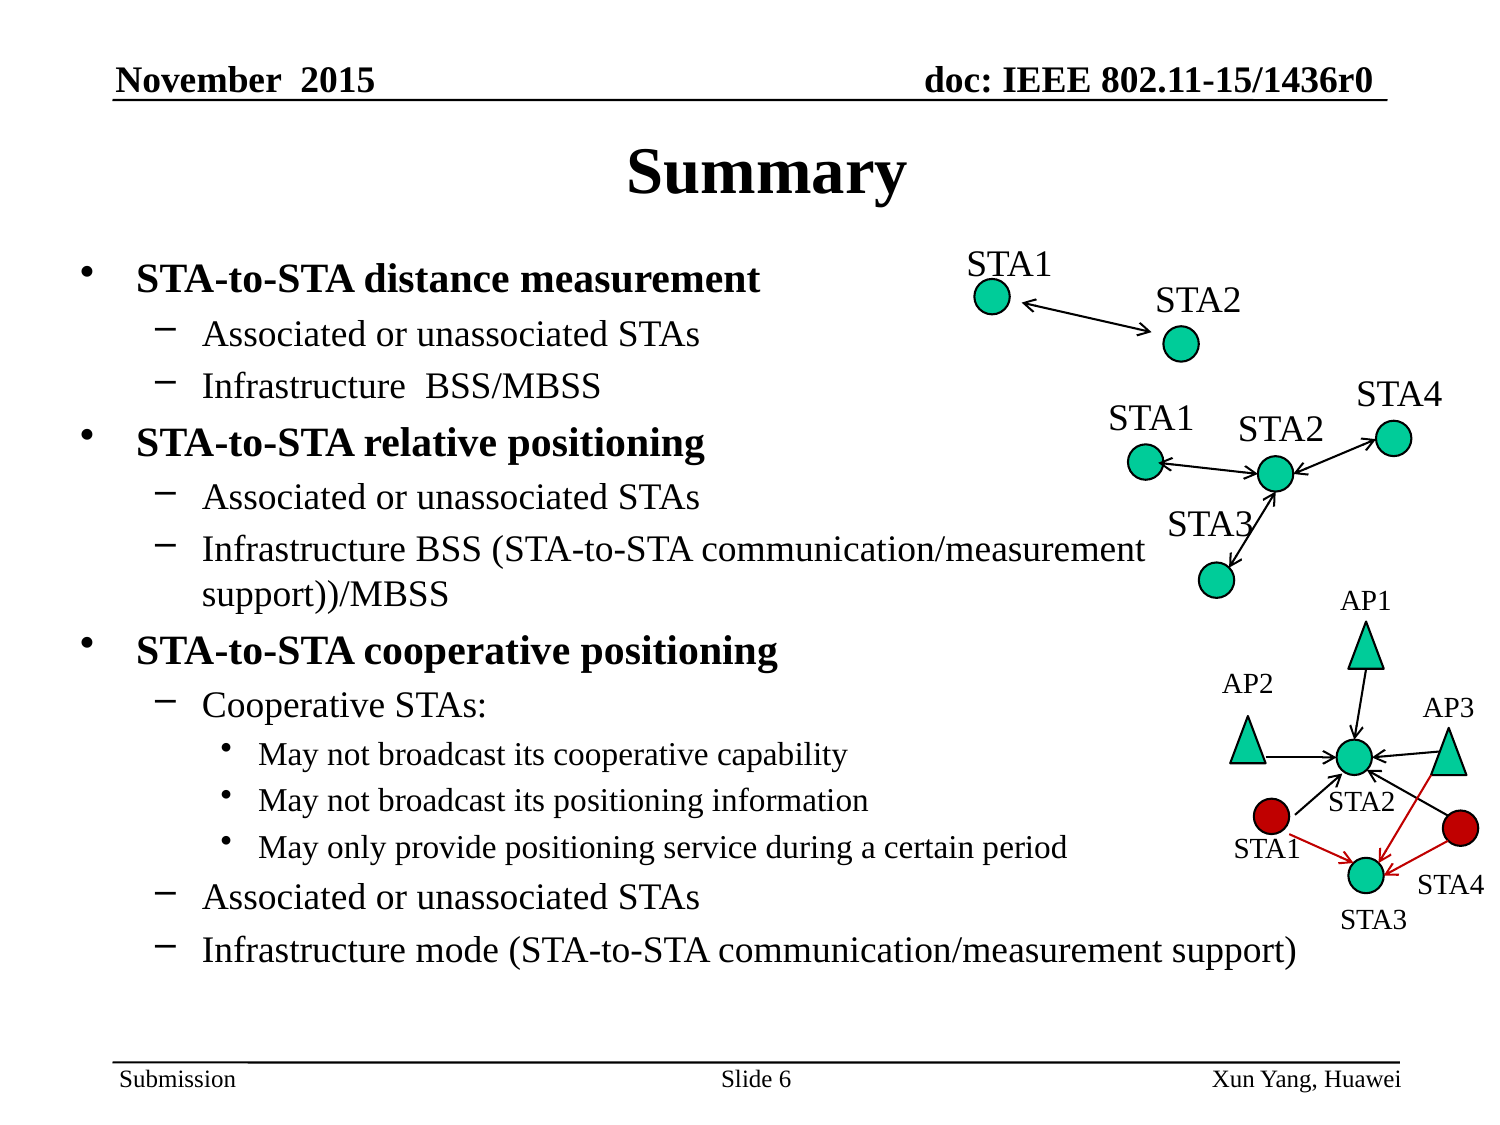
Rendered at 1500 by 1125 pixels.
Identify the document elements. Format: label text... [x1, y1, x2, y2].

footer Xun Yang, Huawei [1209, 1062, 1402, 1093]
list STA-to-STA distance measurement Associated or unassociated STAs Infrastructure BSS/MBSS STA-to-STA relative positioning Associated or unassociated STAs Infrastructure BSS (STA-to-STA communication/measurement support))/MBSS STA-to-STA cooperative positioning Cooperative STAs: May not broadcast its cooperative capability May not broadcast its positioning information May only provide positioning service during a certain period Associated or unassociated STAs Infrastructure mode (STA-to-STA communication/measurement support) [64, 243, 1353, 1035]
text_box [950, 231, 1258, 362]
slide_number Slide 6 [712, 1062, 801, 1093]
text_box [1206, 573, 1500, 944]
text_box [1092, 361, 1459, 599]
title Summary [123, 101, 1412, 232]
